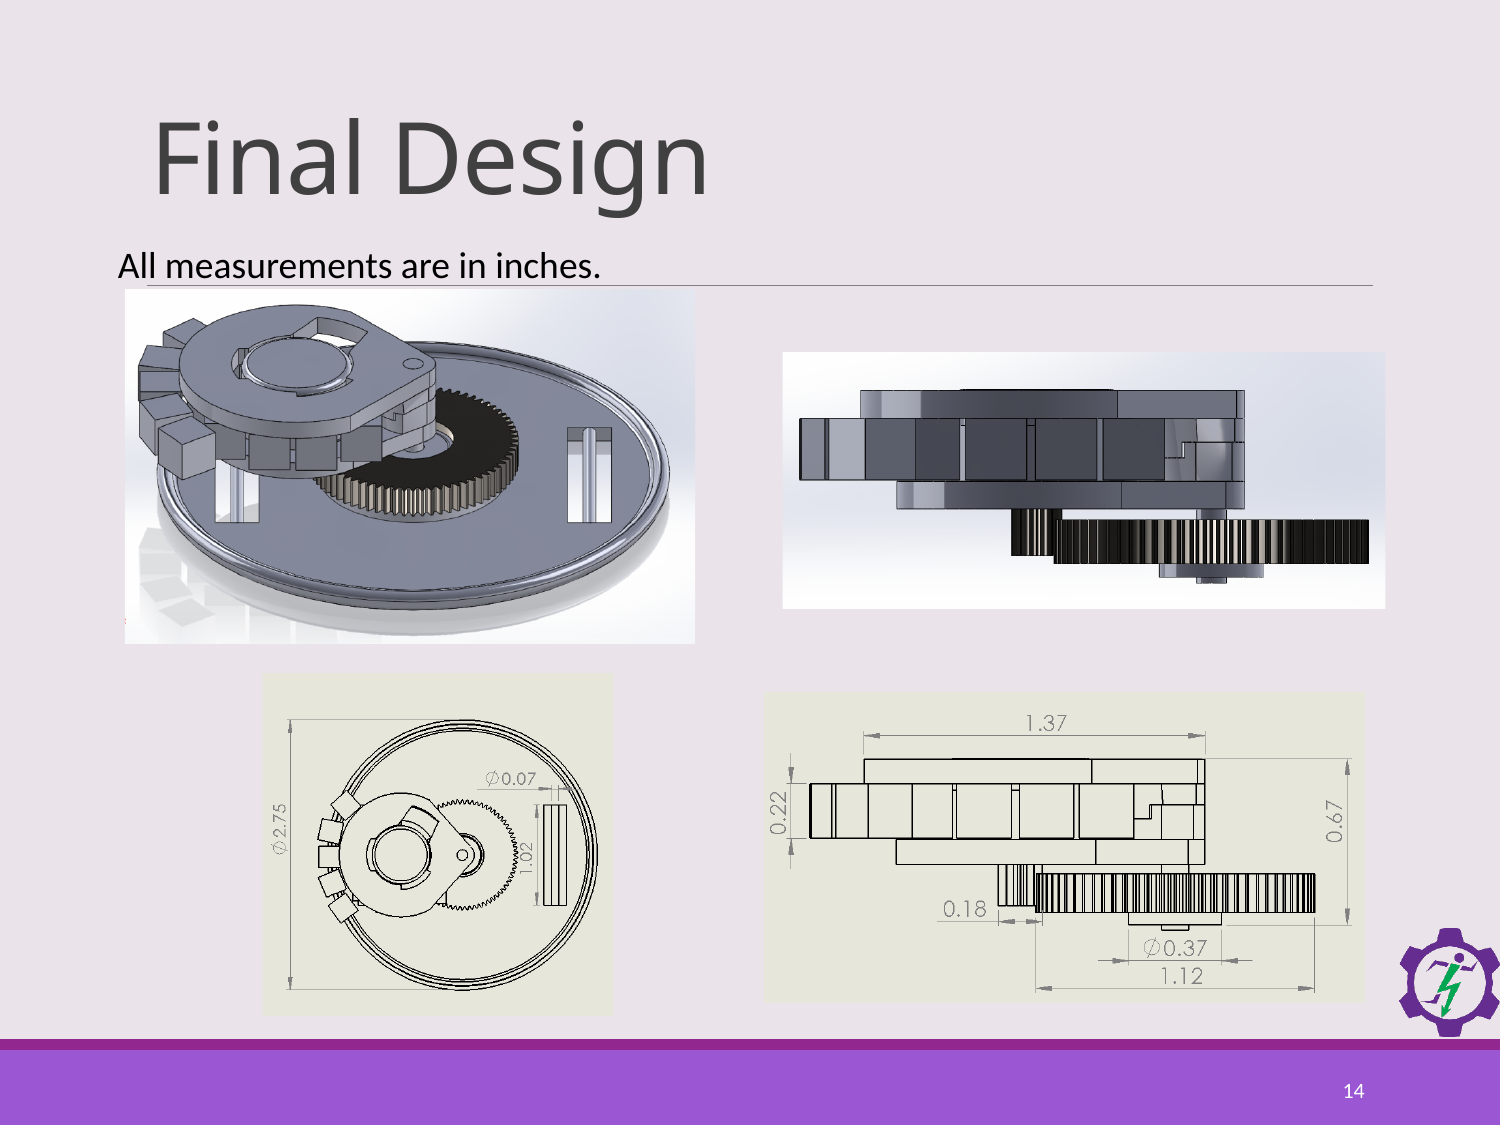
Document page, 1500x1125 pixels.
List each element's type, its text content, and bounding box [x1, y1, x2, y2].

picture [124, 289, 696, 644]
title Final Design [135, 47, 1373, 223]
picture [1398, 927, 1500, 1037]
picture [763, 691, 1366, 1004]
text_box All measurements are in inches. [103, 233, 672, 294]
slide_number 14 [1218, 1059, 1380, 1120]
picture [782, 351, 1386, 610]
picture [262, 672, 614, 1016]
